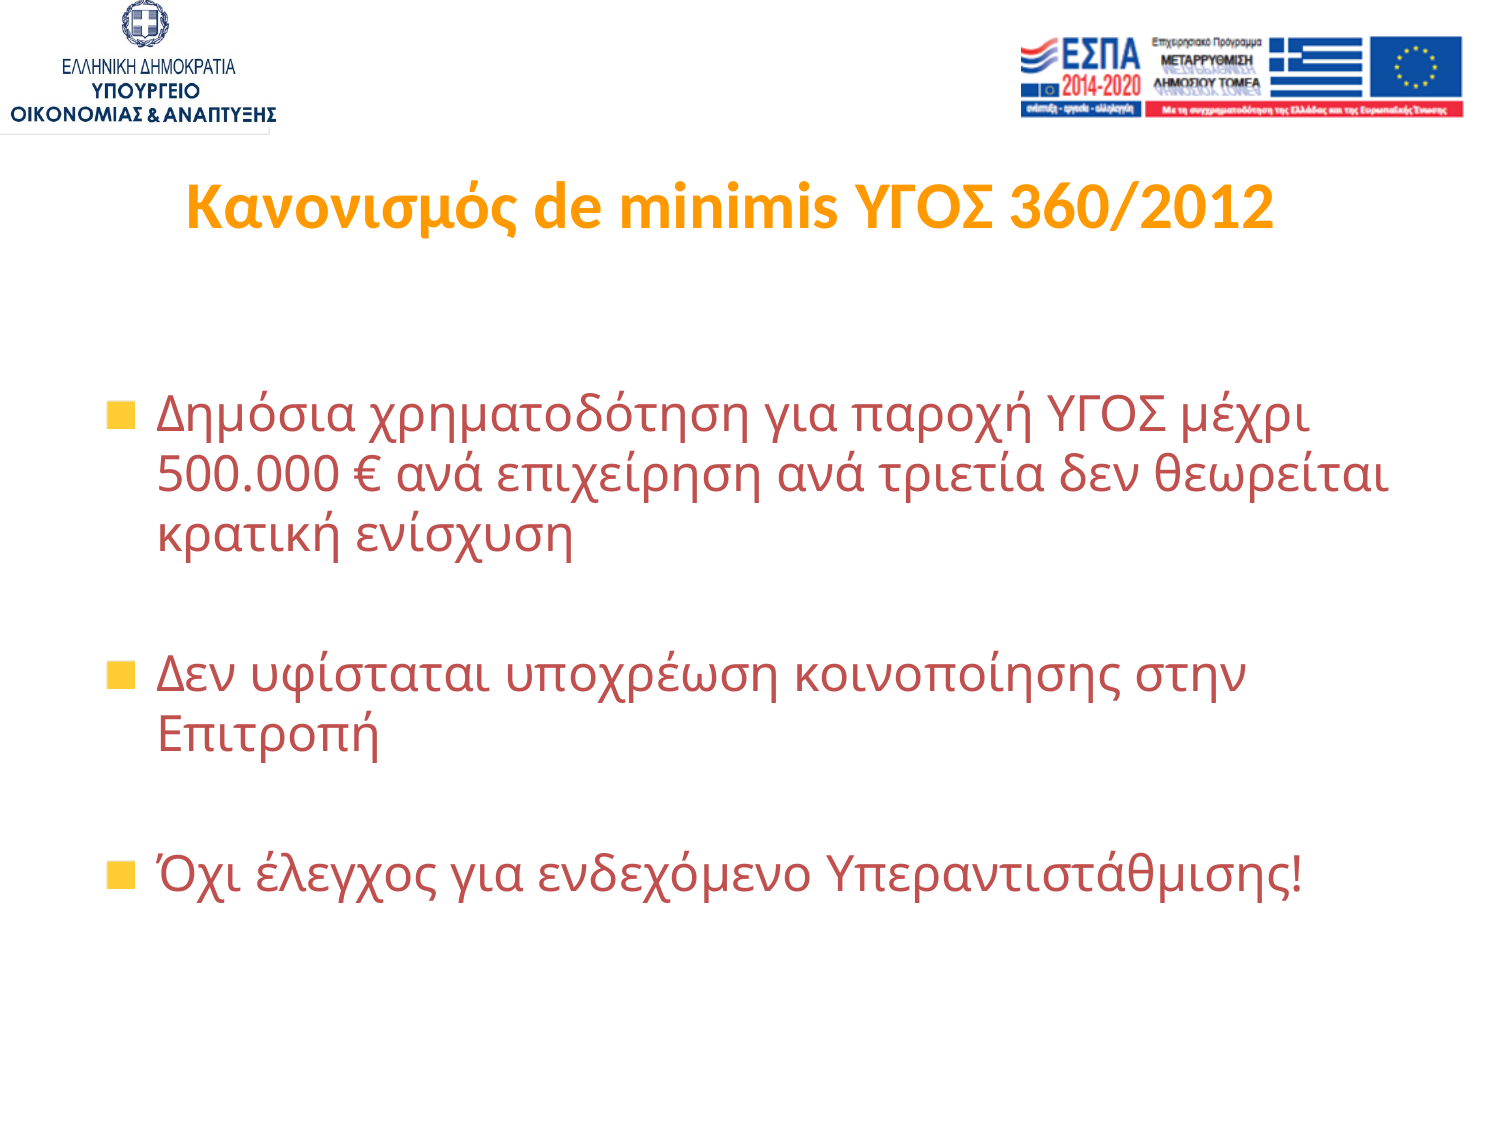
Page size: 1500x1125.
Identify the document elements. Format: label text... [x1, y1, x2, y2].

list Δημόσια χρηματοδότηση για παροχή ΥΓΟΣ μέχρι 500.000 € ανά επιχείρηση ανά τριετία δεν θεωρείται κρατική ενίσχυση Δεν υφίσταται υποχρέωση κοινοποίησης στην Επιτροπή Όχι έλεγχος για ενδεχόμενο Υπεραντιστάθμισης! [84, 373, 1435, 965]
picture [99, 653, 135, 689]
title Κανονισμός de minimis ΥΓΟΣ 360/2012 [169, 113, 1294, 291]
picture [99, 393, 135, 429]
picture [0, 0, 288, 136]
picture [99, 853, 135, 889]
picture [1021, 36, 1468, 122]
